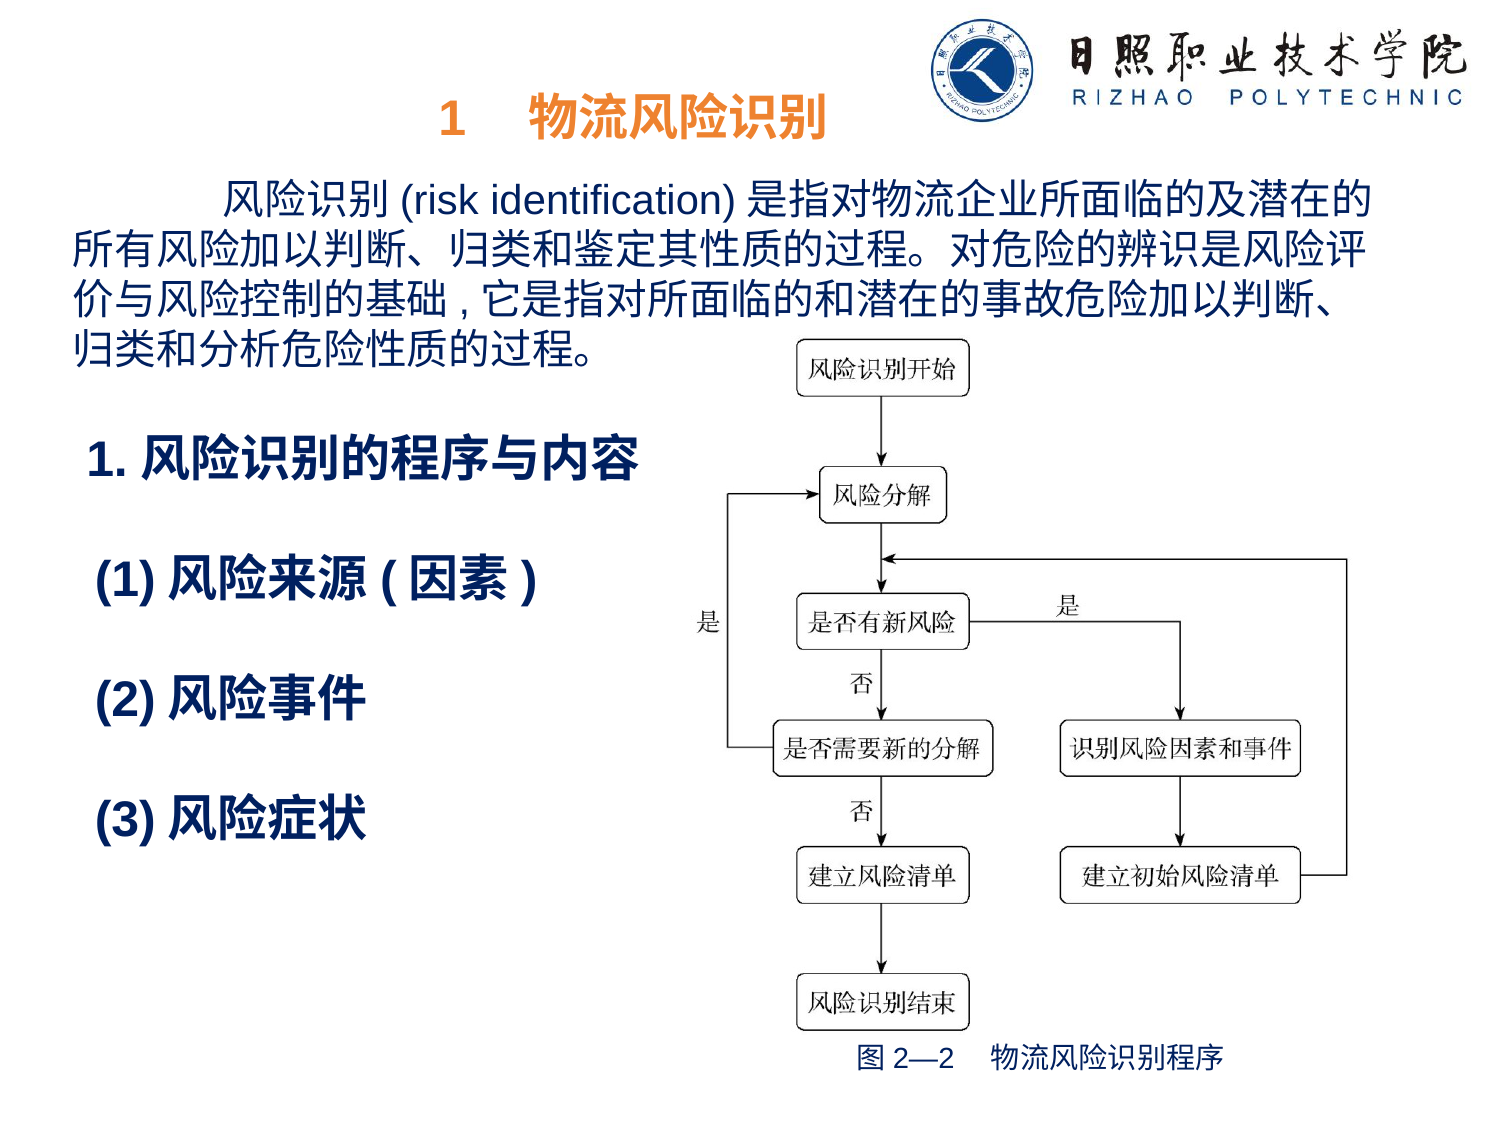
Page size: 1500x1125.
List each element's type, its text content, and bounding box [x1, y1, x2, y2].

text_box (1)风险来源(因素) (2)风险事件 (3)风险症状 [80, 538, 553, 854]
picture [689, 335, 1353, 1036]
text_box 图2—2 物流风险识别程序 [842, 1036, 1240, 1082]
text_box 1 物流风险识别 [423, 78, 843, 153]
text_box 1.风险识别的程序与内容 [71, 419, 655, 494]
text_box 风险识别(risk identification)是指对物流企业所面临的及潜在的所有风险加以判断、归类和鉴定其性质的过程。对危险的辨识是风险评价与风险控制的基础,它是指对所面临的和潜在的事故危险加以判断、归类和分析危险性质的过程。 [58, 165, 1412, 381]
picture [915, 7, 1500, 127]
